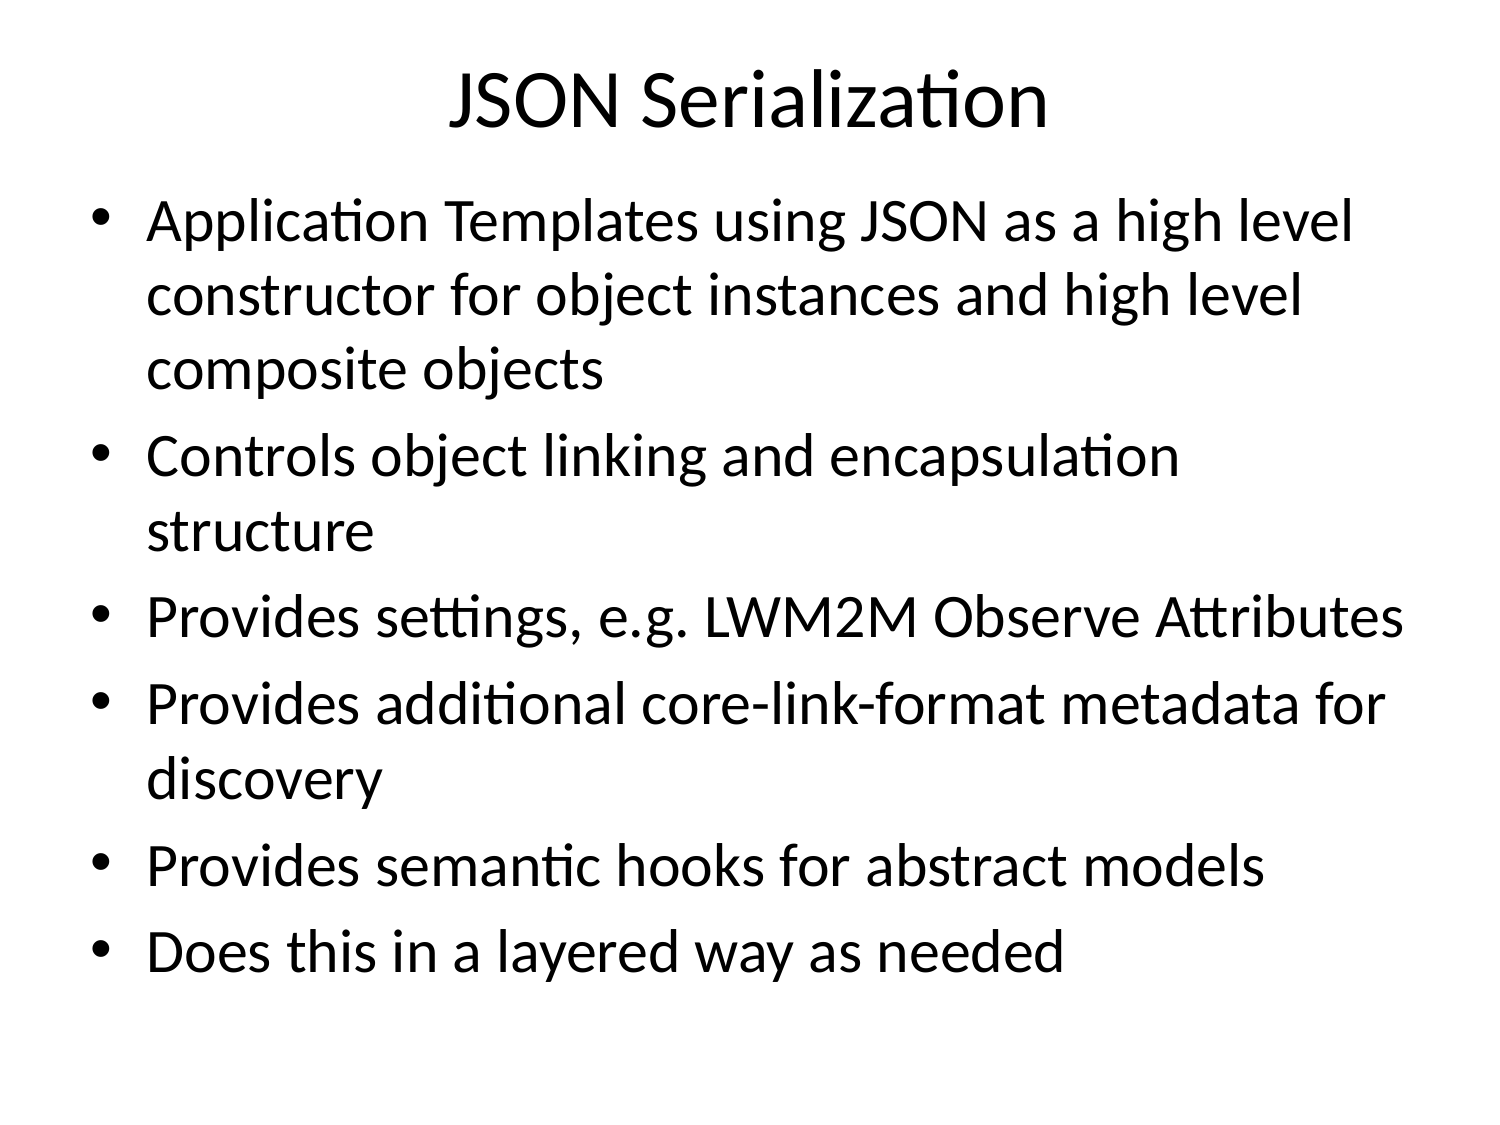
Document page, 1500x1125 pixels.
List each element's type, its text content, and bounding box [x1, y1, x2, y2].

list Application Templates using JSON as a high level constructor for object instances and high level composite objects Controls object linking and encapsulation structure Provides settings, e.g. LWM2M Observe Attributes Provides additional core-link-format metadata for discovery Provides semantic hooks for abstract models Does this in a layered way as needed [75, 171, 1425, 1067]
title JSON Serialization [75, 0, 1425, 171]
